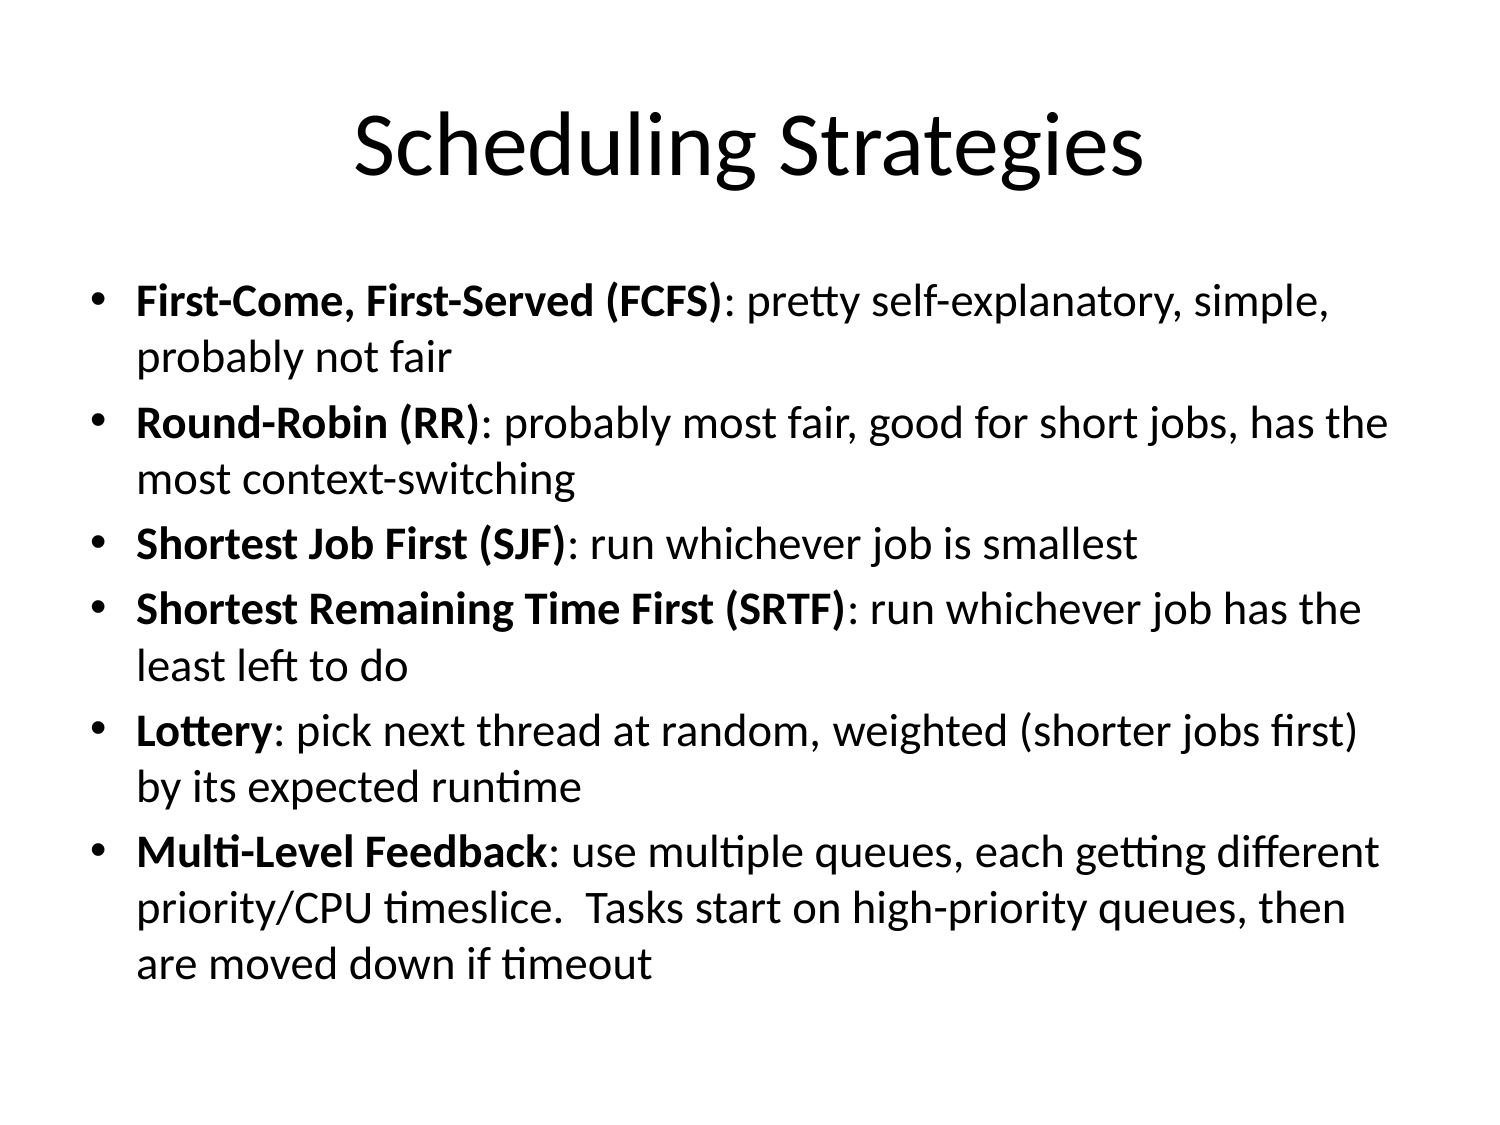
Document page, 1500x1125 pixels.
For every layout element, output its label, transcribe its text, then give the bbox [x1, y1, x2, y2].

list First-Come, First-Served (FCFS): pretty self-explanatory, simple, probably not fair Round-Robin (RR): probably most fair, good for short jobs, has the most context-switching Shortest Job First (SJF): run whichever job is smallest Shortest Remaining Time First (SRTF): run whichever job has the least left to do Lottery: pick next thread at random, weighted (shorter jobs first) by its expected runtime Multi-Level Feedback: use multiple queues, each getting different priority/CPU timeslice. Tasks start on high-priority queues, then are moved down if timeout [75, 262, 1425, 1005]
title Scheduling Strategies [75, 45, 1425, 233]
